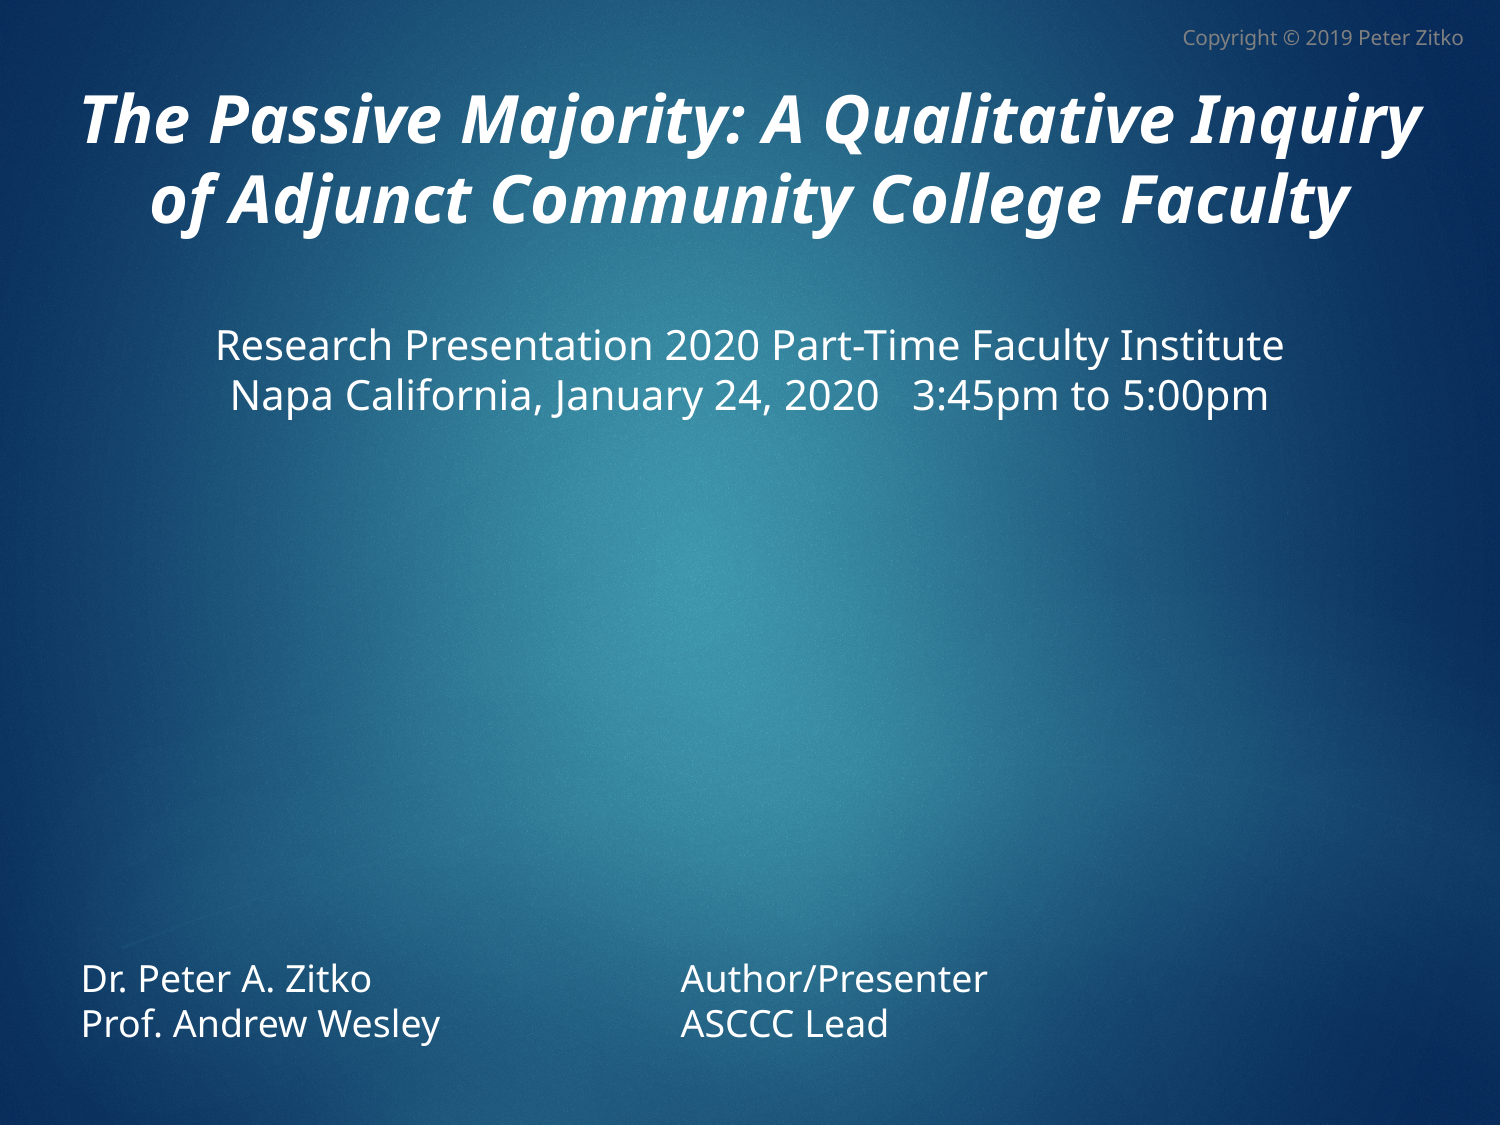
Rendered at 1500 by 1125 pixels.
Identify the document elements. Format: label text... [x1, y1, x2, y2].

text_box Copyright © 2019 Peter Zitko [1167, 17, 1500, 57]
text_box Research Presentation 2020 Part-Time Faculty Institute Napa California, January 24, 2020 3:45pm to 5:00pm [65, 311, 1435, 426]
text_box The Passive Majority: A Qualitative Inquiry of Adjunct Community College Faculty [65, 70, 1435, 234]
text_box Dr. Peter A. Zitko Author/Presenter Prof. Andrew Wesley ASCCC Lead [65, 947, 1038, 1053]
